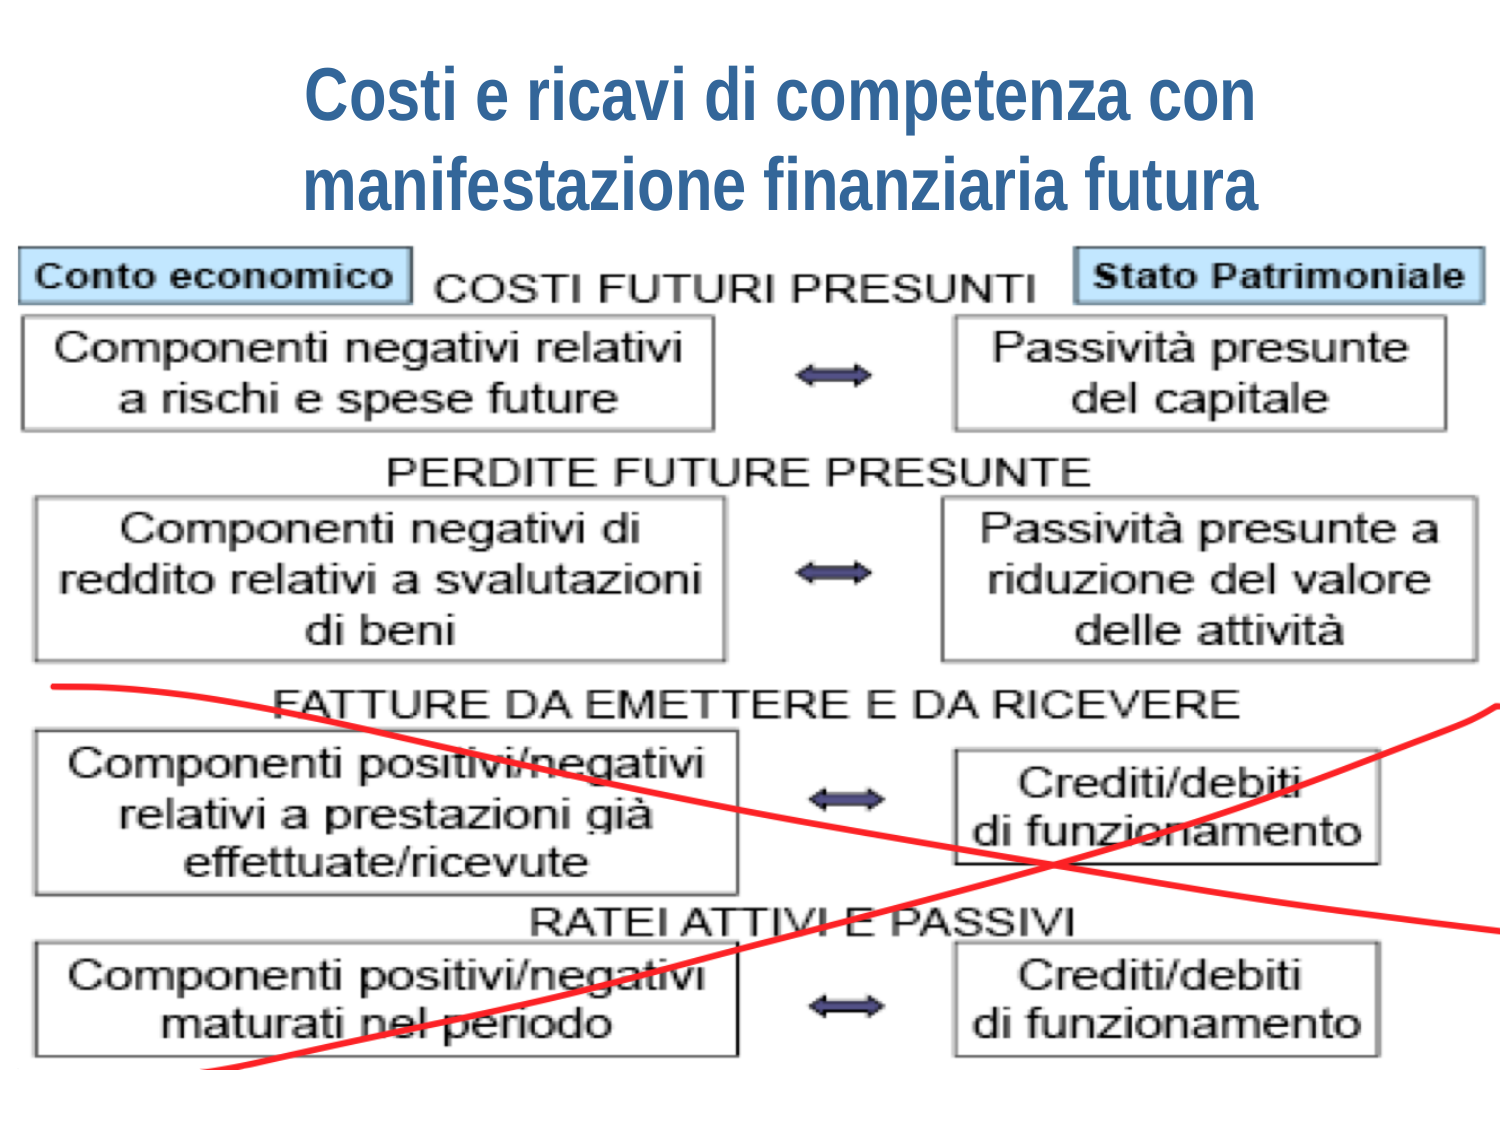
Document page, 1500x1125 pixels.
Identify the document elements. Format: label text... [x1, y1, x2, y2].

text_box Costi e ricavi di competenza con manifestazione finanziaria futura [99, 37, 1463, 233]
picture [17, 243, 1500, 1070]
